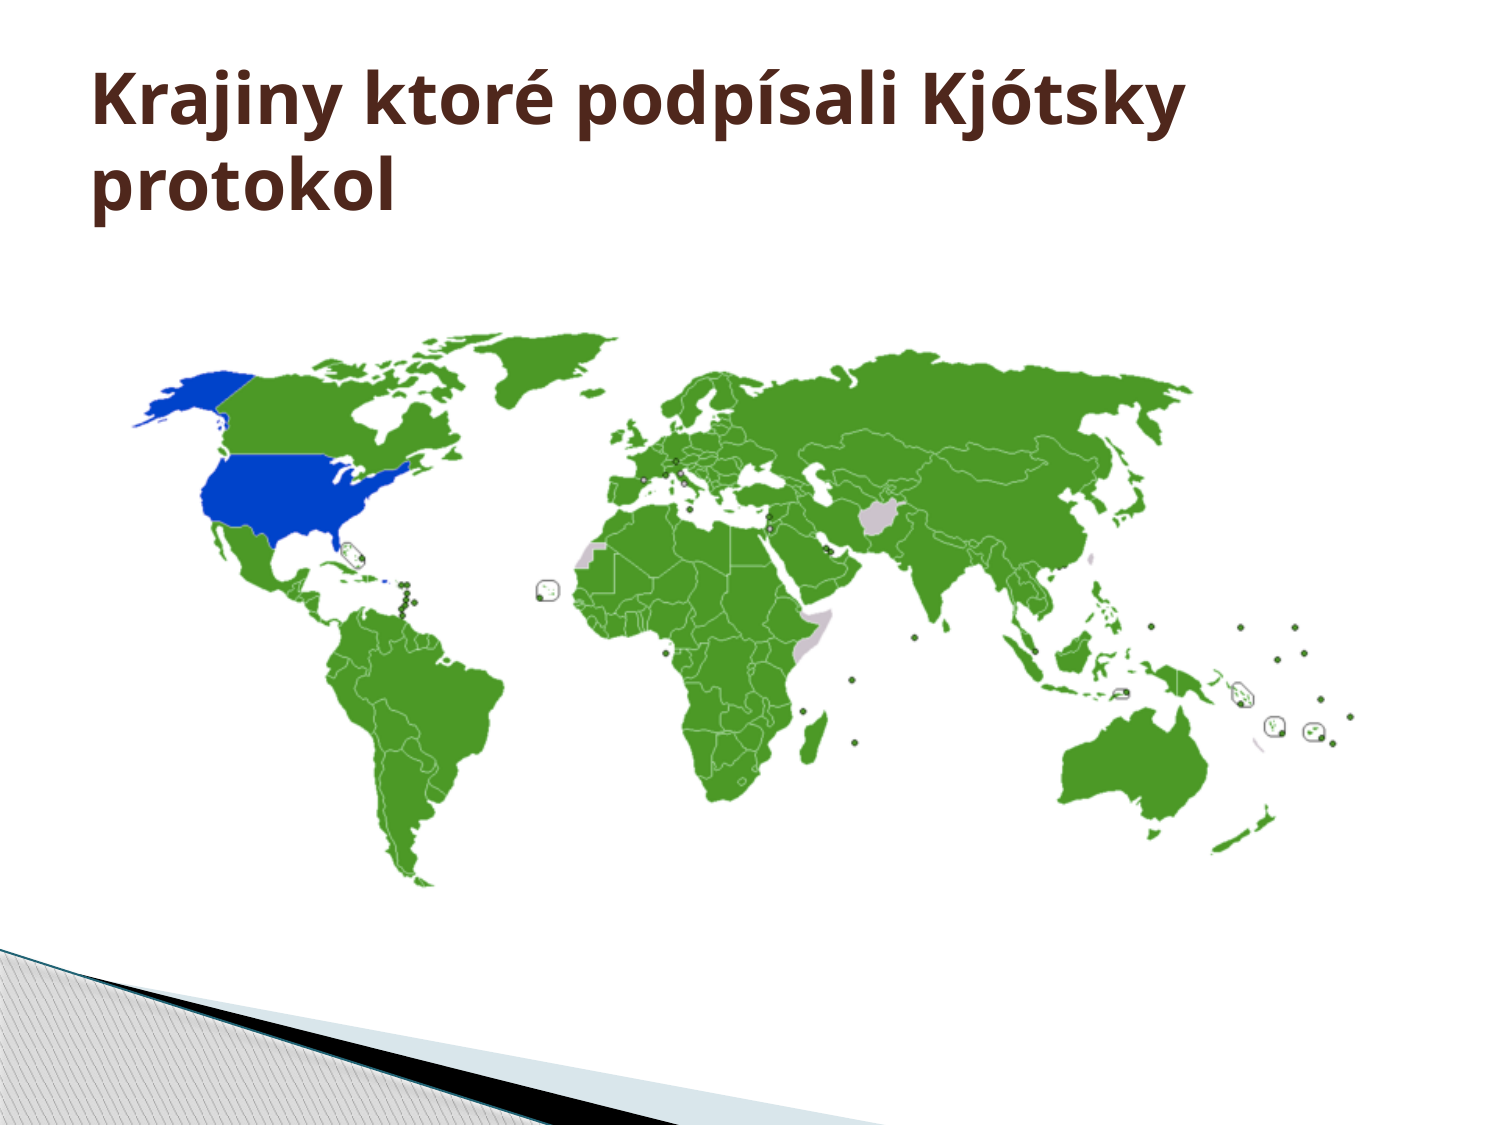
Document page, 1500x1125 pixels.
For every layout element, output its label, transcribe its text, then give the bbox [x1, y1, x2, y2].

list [124, 324, 1376, 904]
title Krajiny ktoré podpísali Kjótsky protokol [75, 45, 1425, 233]
